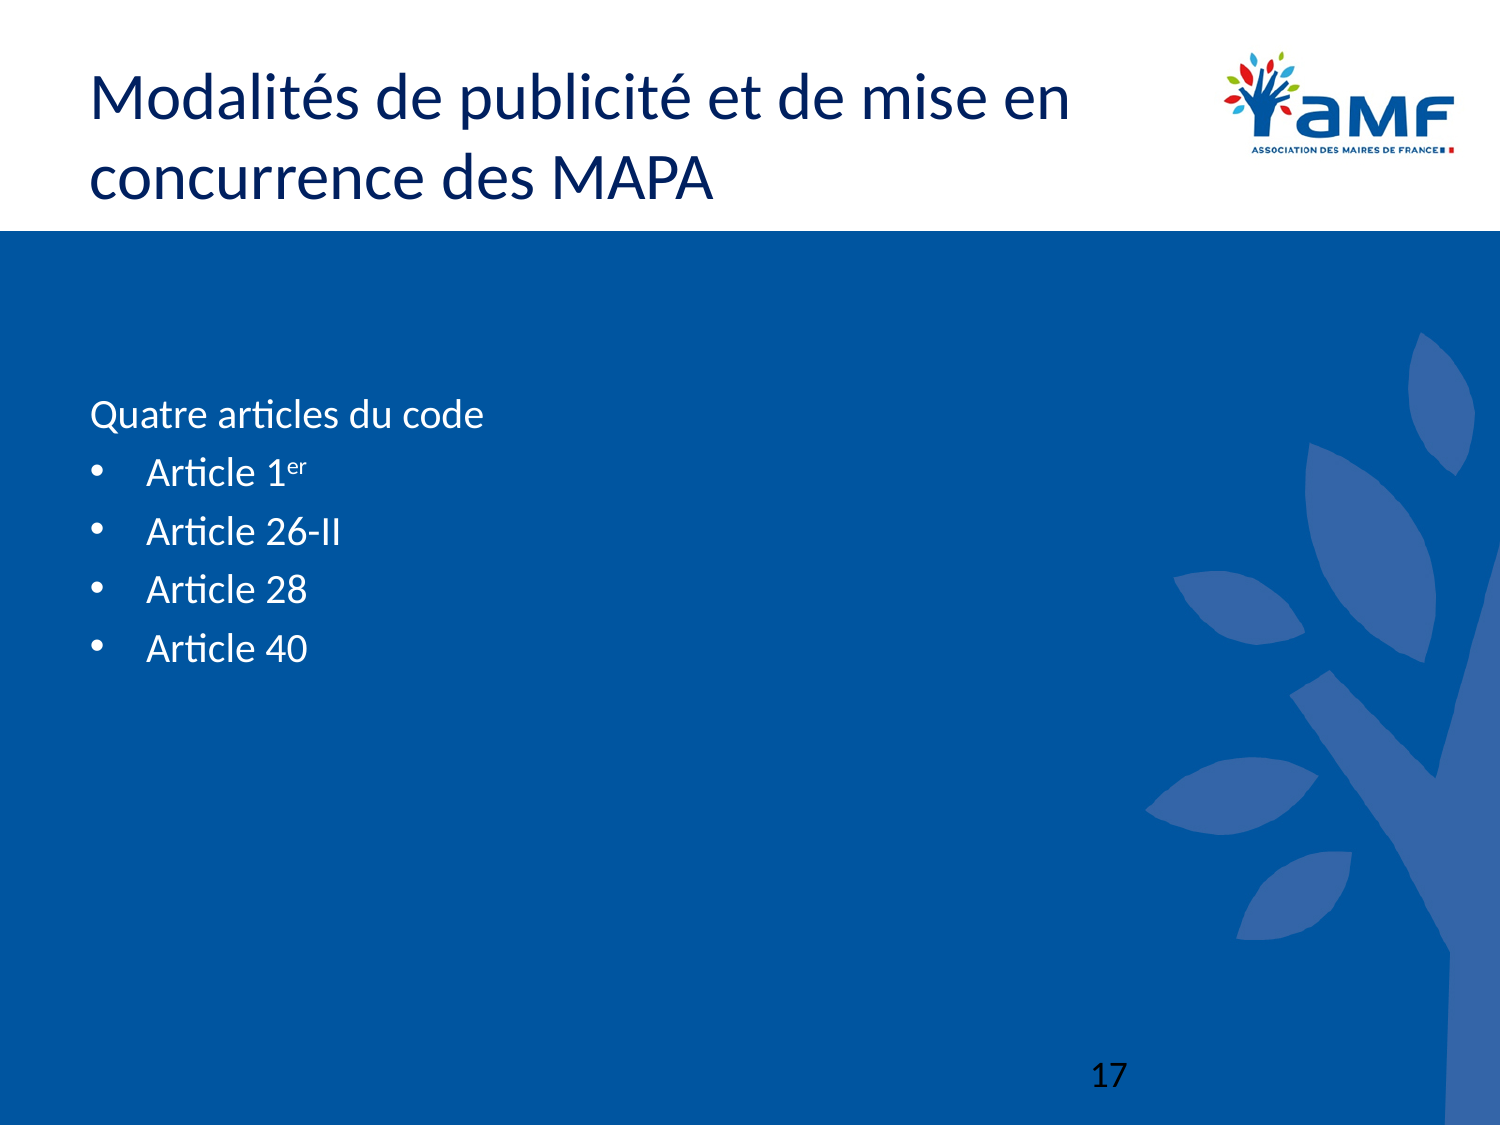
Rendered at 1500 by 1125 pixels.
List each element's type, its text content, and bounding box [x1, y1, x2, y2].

slide_number 17 [1074, 1042, 1425, 1103]
list Quatre articles du code Article 1er Article 26-II Article 28 Article 40 [75, 262, 1425, 1005]
title Modalités de publicité et de mise en concurrence des MAPA [75, 45, 1425, 233]
picture [0, 0, 1500, 1125]
